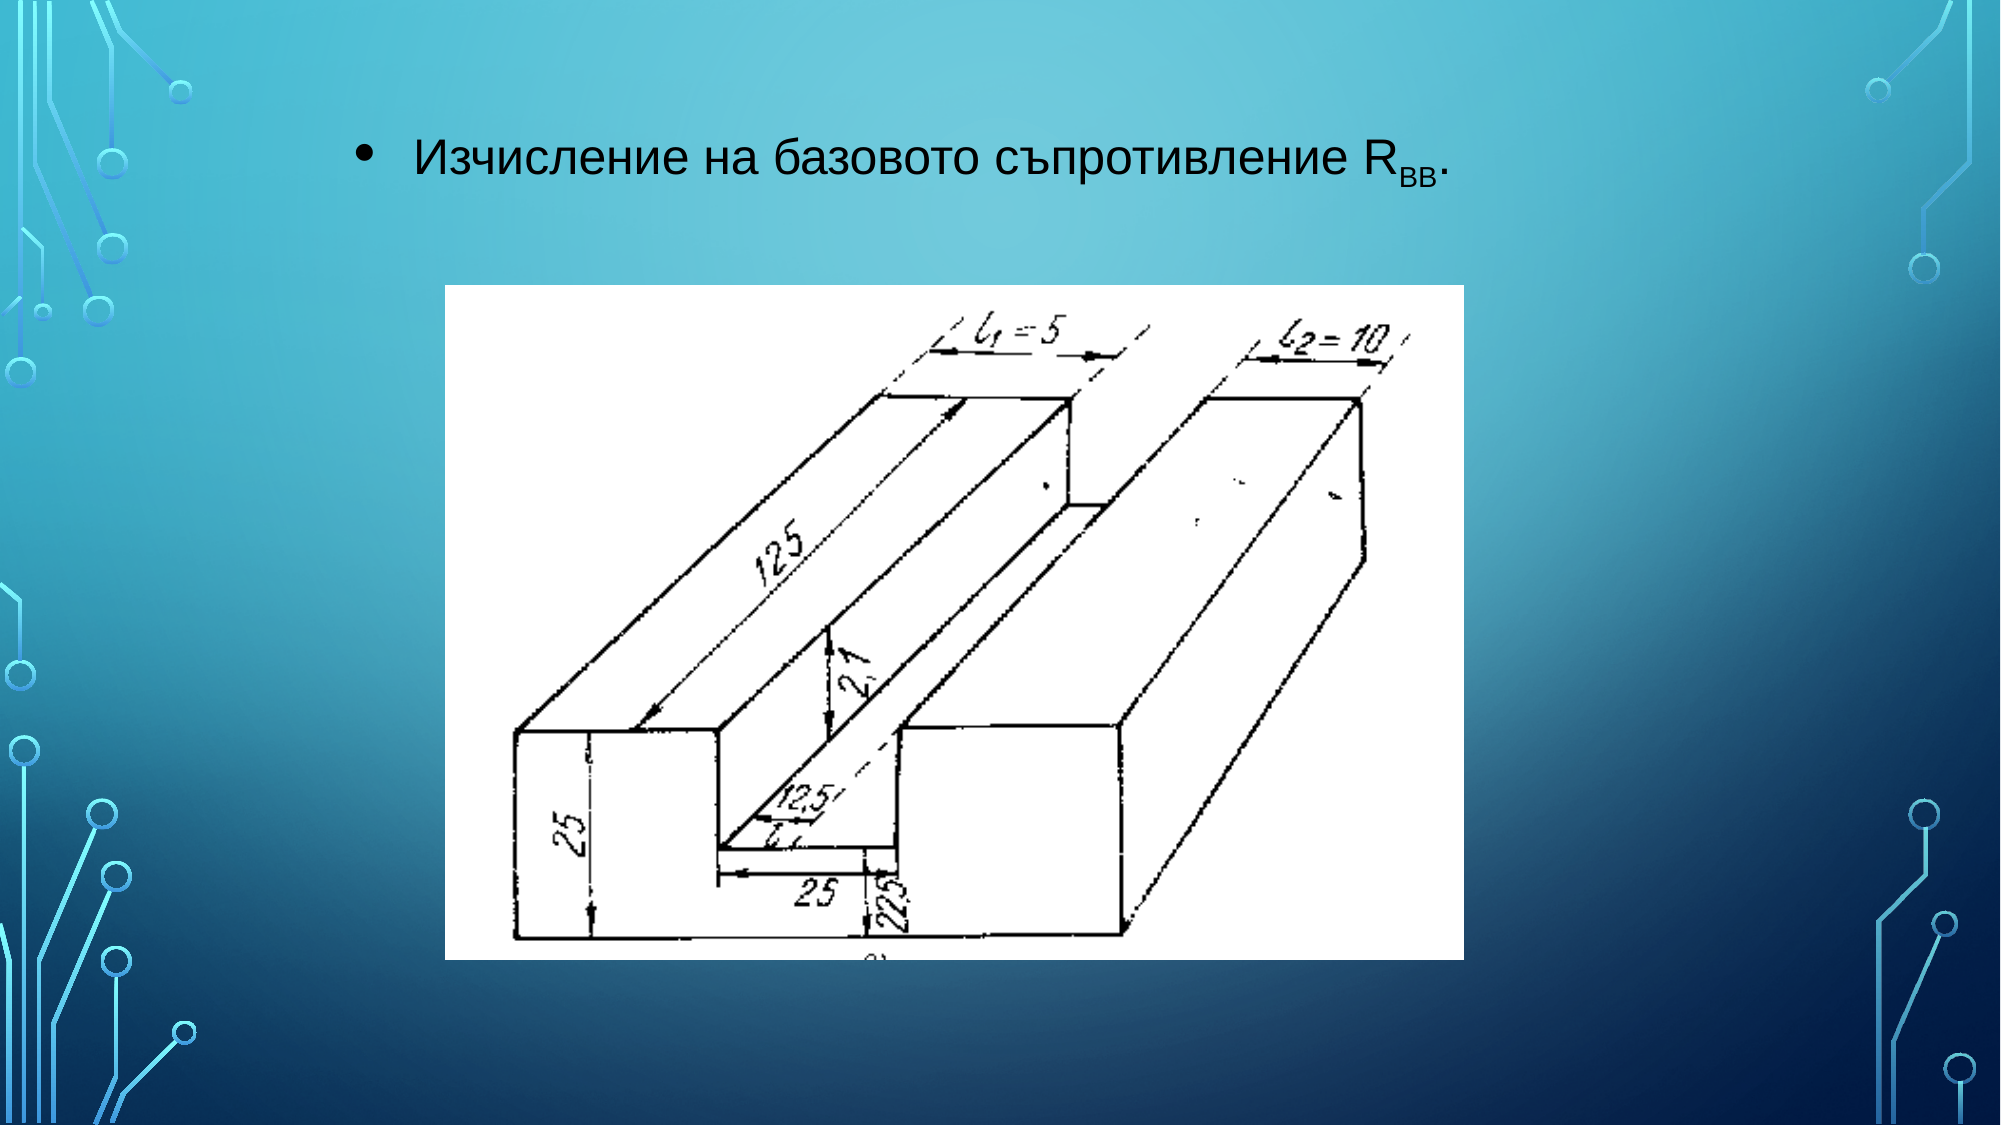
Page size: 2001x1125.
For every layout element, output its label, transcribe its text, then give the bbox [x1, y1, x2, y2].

text_box Изчисление на базовото съпротивление RBB. [342, 117, 1481, 201]
picture [444, 284, 1464, 960]
